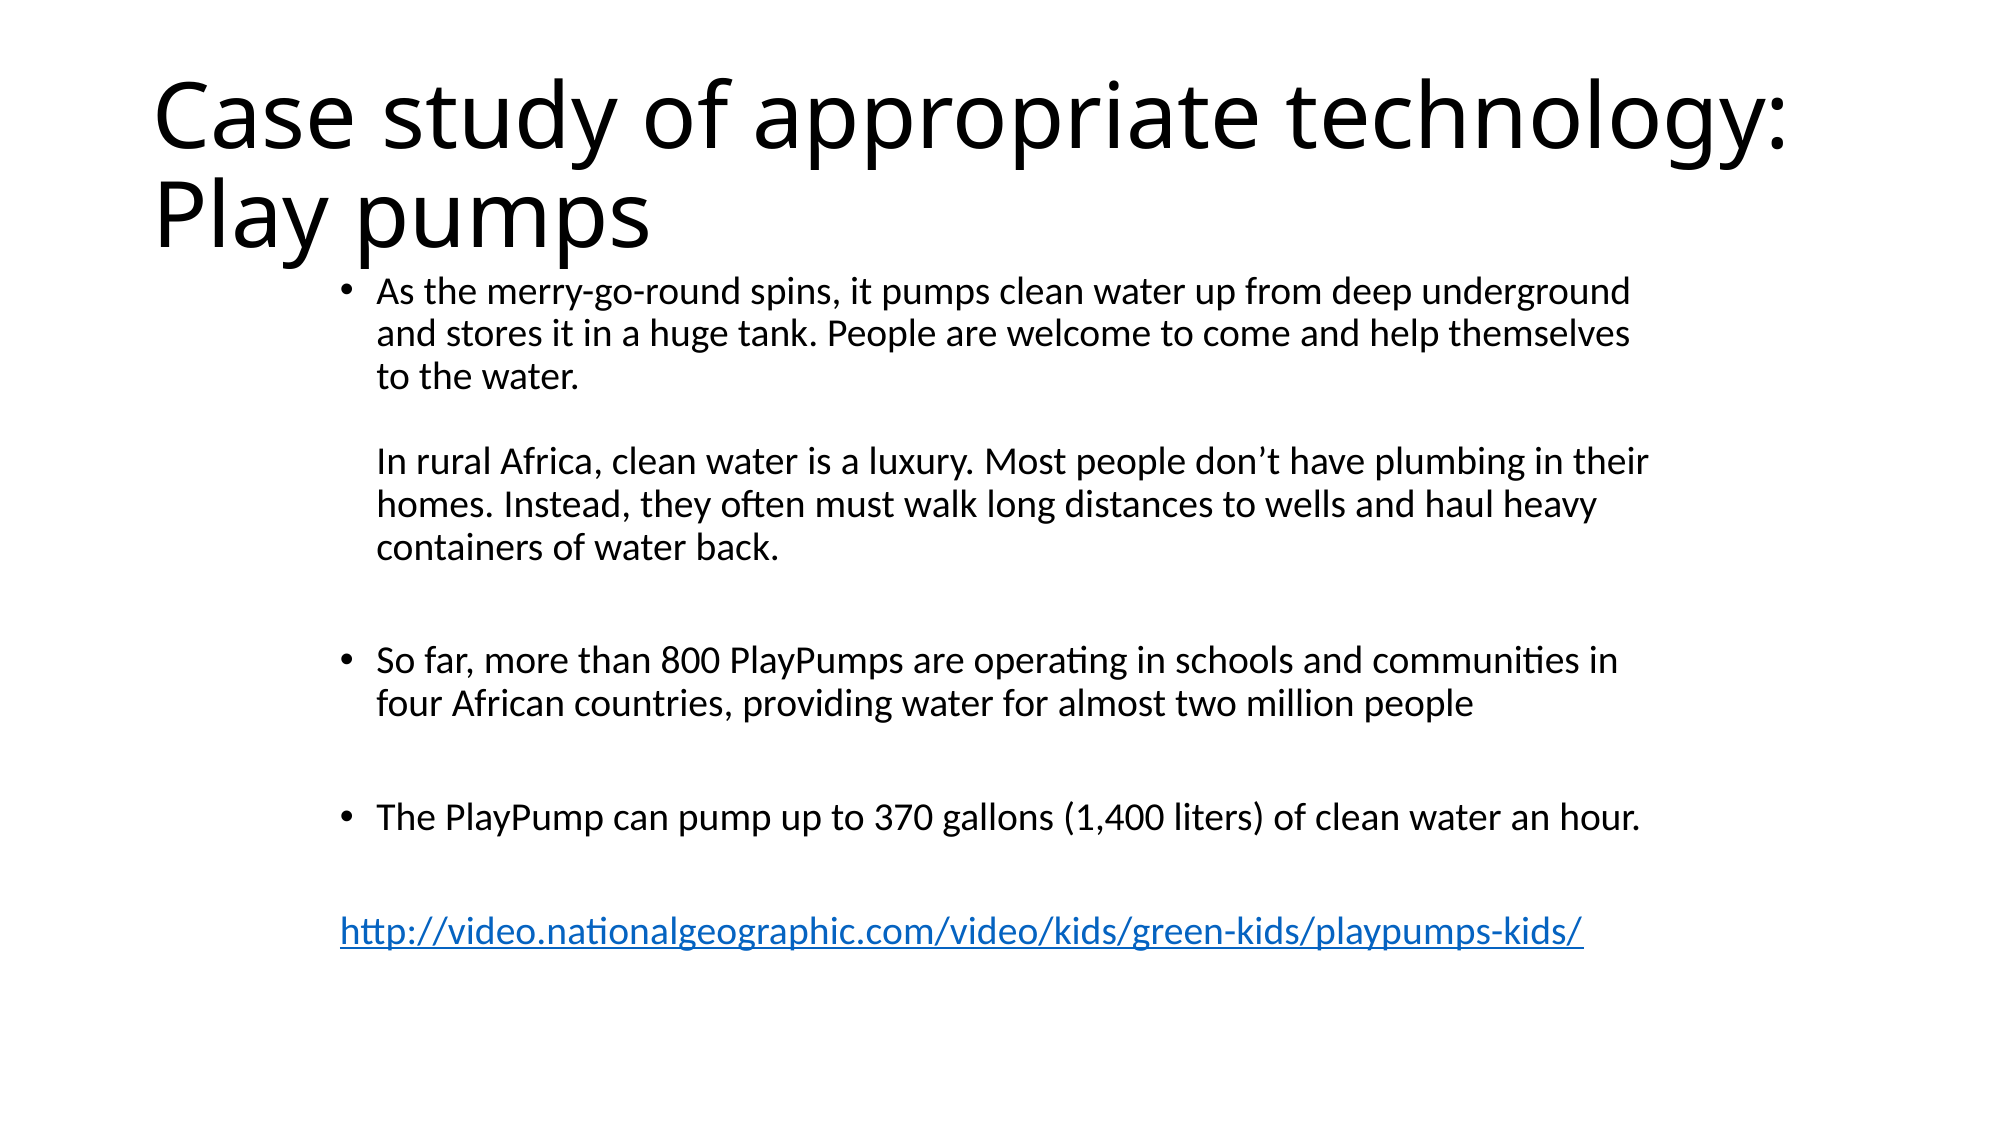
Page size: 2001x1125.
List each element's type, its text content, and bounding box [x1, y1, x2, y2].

list As the merry-go-round spins, it pumps clean water up from deep underground and stores it in a huge tank. People are welcome to come and help themselves to the water. In rural Africa, clean water is a luxury. Most people don’t have plumbing in their homes. Instead, they often must walk long distances to wells and haul heavy containers of water back. So far, more than 800 PlayPumps are operating in schools and communities in four African countries, providing water for almost two million people The PlayPump can pump up to 370 gallons (1,400 liters) of clean water an hour. http://video.nationalgeographic.com/video/kids/green-kids/playpumps-kids/ [324, 262, 1675, 1100]
title Case study of appropriate technology: Play pumps [137, 59, 1863, 278]
